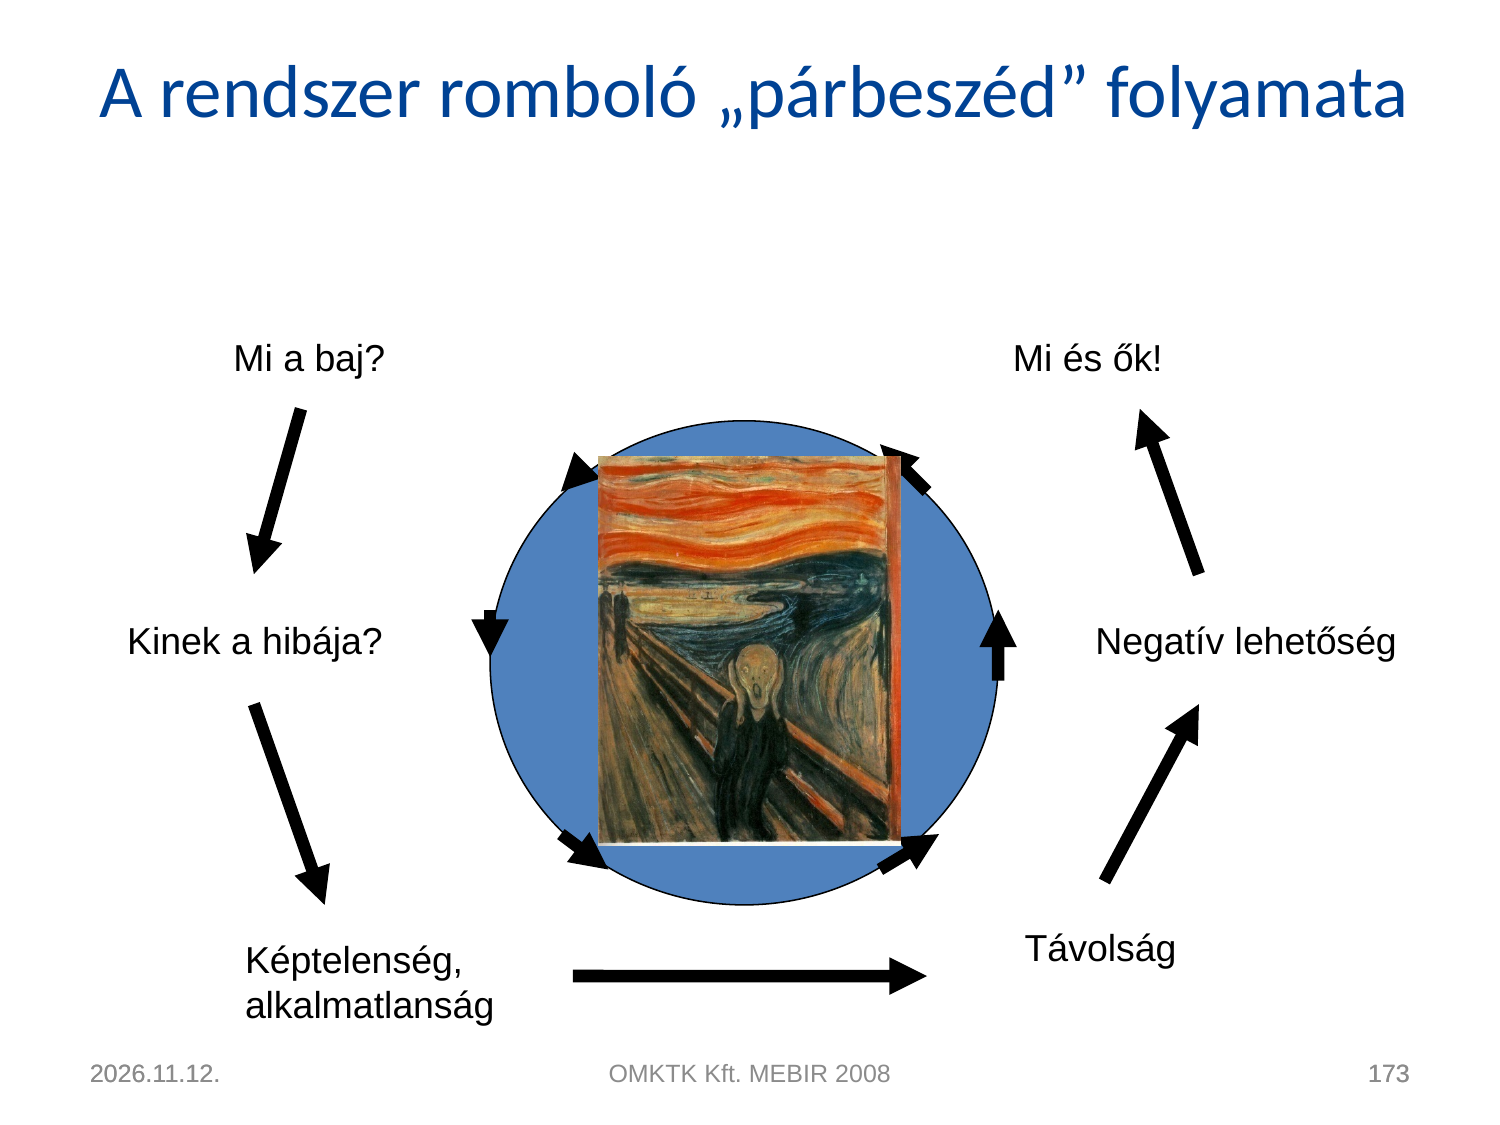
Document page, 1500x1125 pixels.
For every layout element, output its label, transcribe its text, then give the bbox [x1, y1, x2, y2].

text_box [483, 609, 497, 657]
text_box 173 [1074, 1042, 1425, 1103]
text_box [490, 468, 998, 905]
text_box Képtelenség, alkalmatlanság [230, 928, 585, 1034]
picture [598, 455, 901, 847]
text_box Negatív lehetőség [1080, 609, 1424, 670]
text_box [992, 609, 1005, 681]
footer OMKTK Kft. MEBIR 2008 [512, 1042, 988, 1103]
text_box 2011.04.22. [75, 1042, 425, 1103]
text_box [1138, 408, 1200, 575]
text_box [253, 704, 327, 905]
text_box [1104, 704, 1199, 882]
text_box Mi a baj? [218, 326, 479, 386]
text_box [560, 478, 575, 492]
text_box [879, 444, 894, 454]
text_box [251, 408, 302, 575]
text_box Kinek a hibája? [112, 609, 420, 670]
text_box [615, 420, 873, 454]
text_box Mi és ők! [998, 326, 1400, 386]
title A rendszer romboló „párbeszéd” folyamata [75, 23, 1425, 153]
text_box [560, 834, 609, 870]
text_box [879, 834, 940, 870]
text_box [572, 969, 928, 983]
text_box Távolság [1009, 916, 1258, 977]
